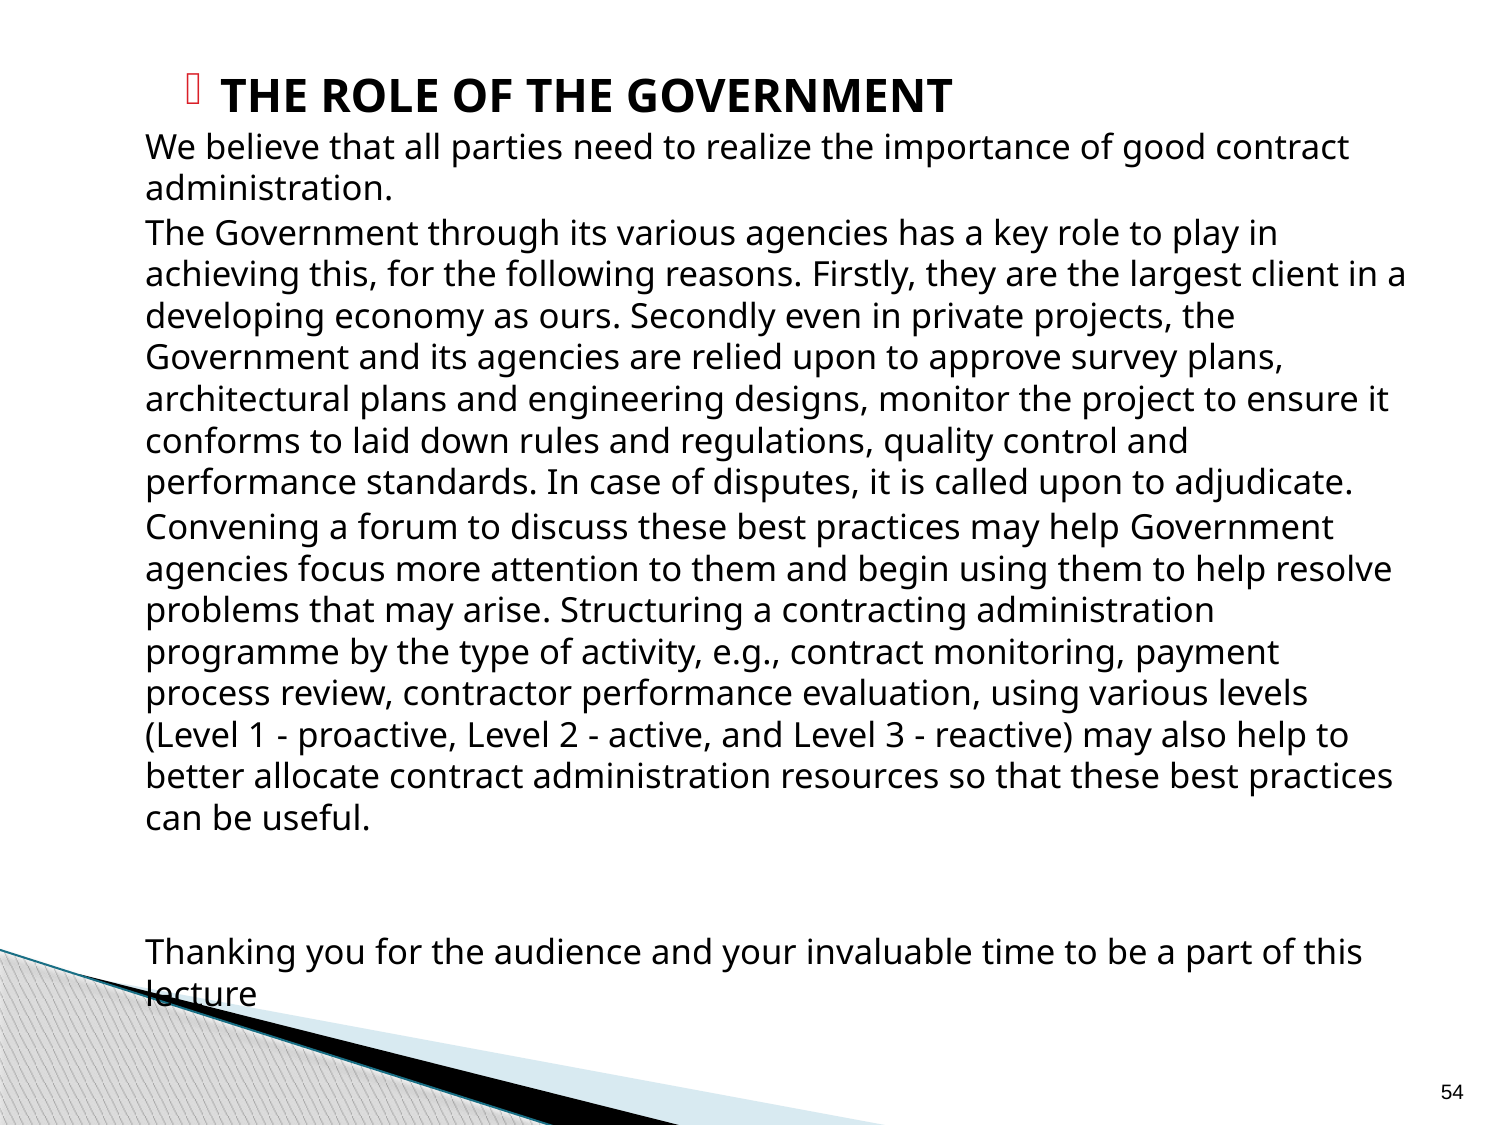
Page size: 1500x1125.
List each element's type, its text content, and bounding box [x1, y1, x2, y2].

slide_number 54 [1418, 1051, 1479, 1112]
list THE ROLE OF THE GOVERNMENT We believe that all parties need to realize the importance of good contract administration. The Government through its various agencies has a key role to play in achieving this, for the following reasons. Firstly, they are the largest client in a developing economy as ours. Secondly even in private projects, the Government and its agencies are relied upon to approve survey plans, architectural plans and engineering designs, monitor the project to ensure it conforms to laid down rules and regulations, quality control and performance standards. In case of disputes, it is called upon to adjudicate. Convening a forum to discuss these best practices may help Government agencies focus more attention to them and begin using them to help resolve problems that may arise. Structuring a contracting administration programme by the type of activity, e.g., contract monitoring, payment process review, contractor performance evaluation, using various levels (Level 1 - proactive, Level 2 - active, and Level 3 - reactive) may also help to better allocate contract administration resources so that these best practices can be useful. Thanking you for the audience and your invaluable time to be a part of this lecture [75, 30, 1425, 1035]
